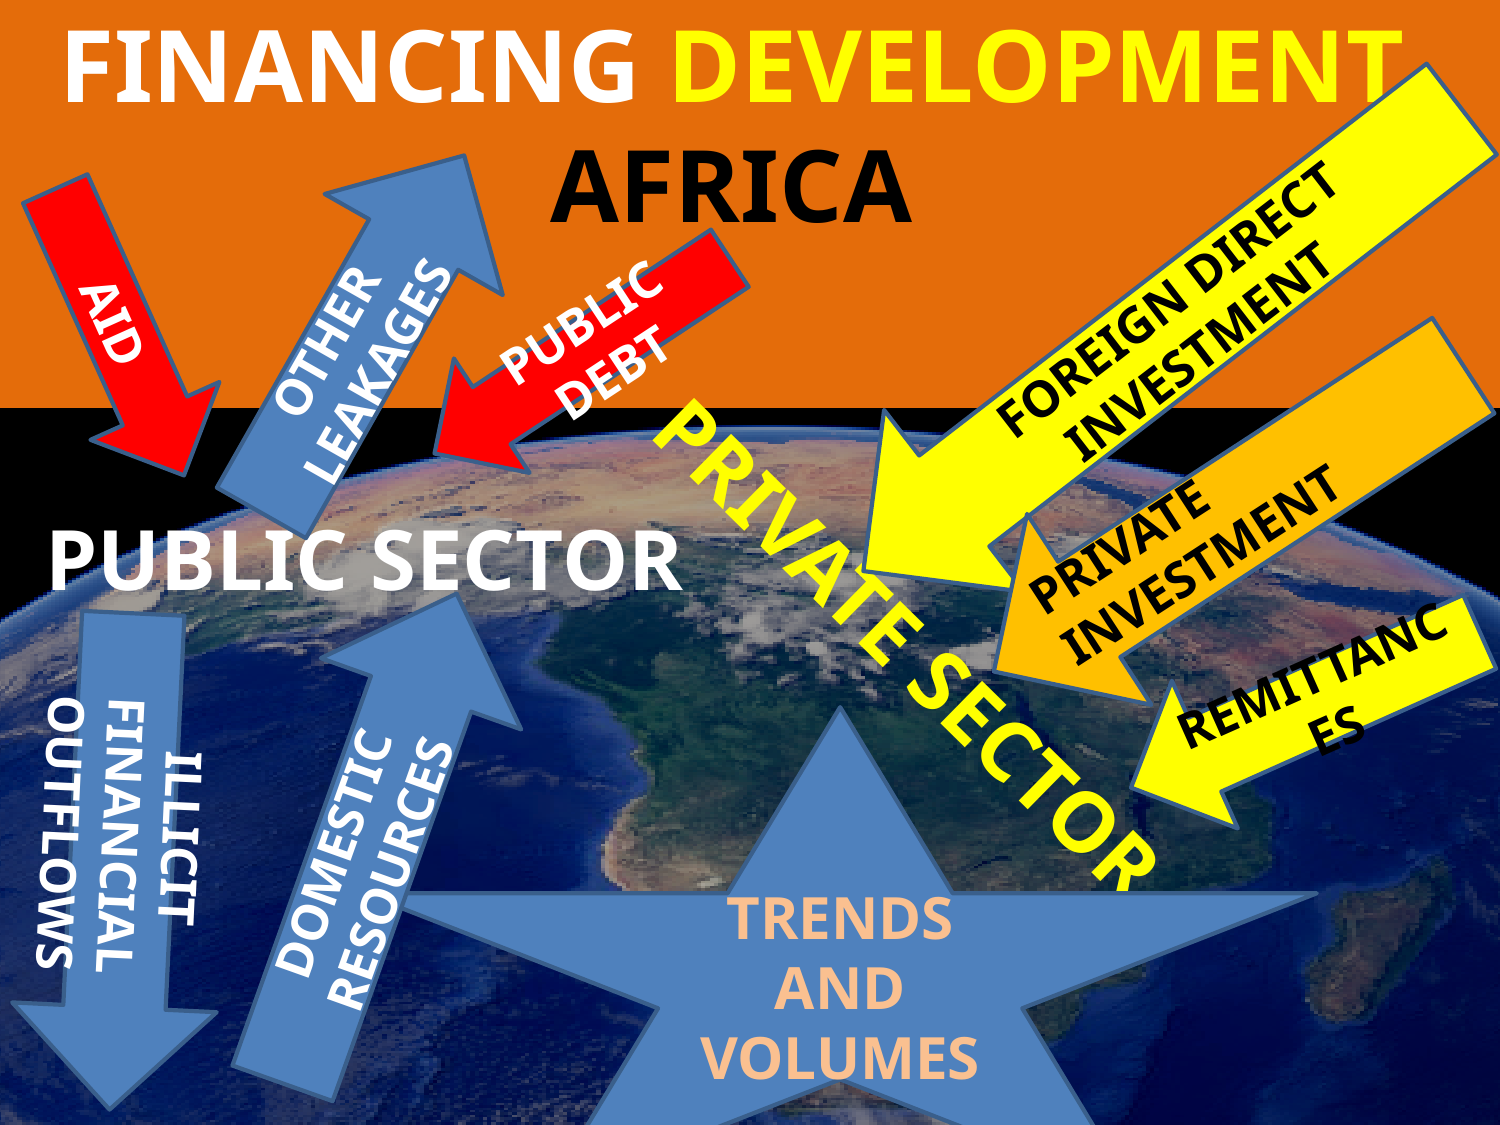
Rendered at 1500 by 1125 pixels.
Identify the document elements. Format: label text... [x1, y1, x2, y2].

text_box AID [21, 172, 222, 407]
text_box OTHER LEAKAGES [260, 153, 505, 407]
text_box PRIVATE SECTOR [583, 337, 748, 407]
text_box FINANCING DEVELOPMENT AFRICA [0, 0, 1482, 250]
text_box PRIVATE INVESTMENT [1291, 315, 1493, 407]
picture [0, 408, 1500, 1125]
text_box PUBLIC DEBT [441, 227, 751, 407]
text_box FOREIGN DIRECT INVESTMENT [978, 61, 1499, 407]
